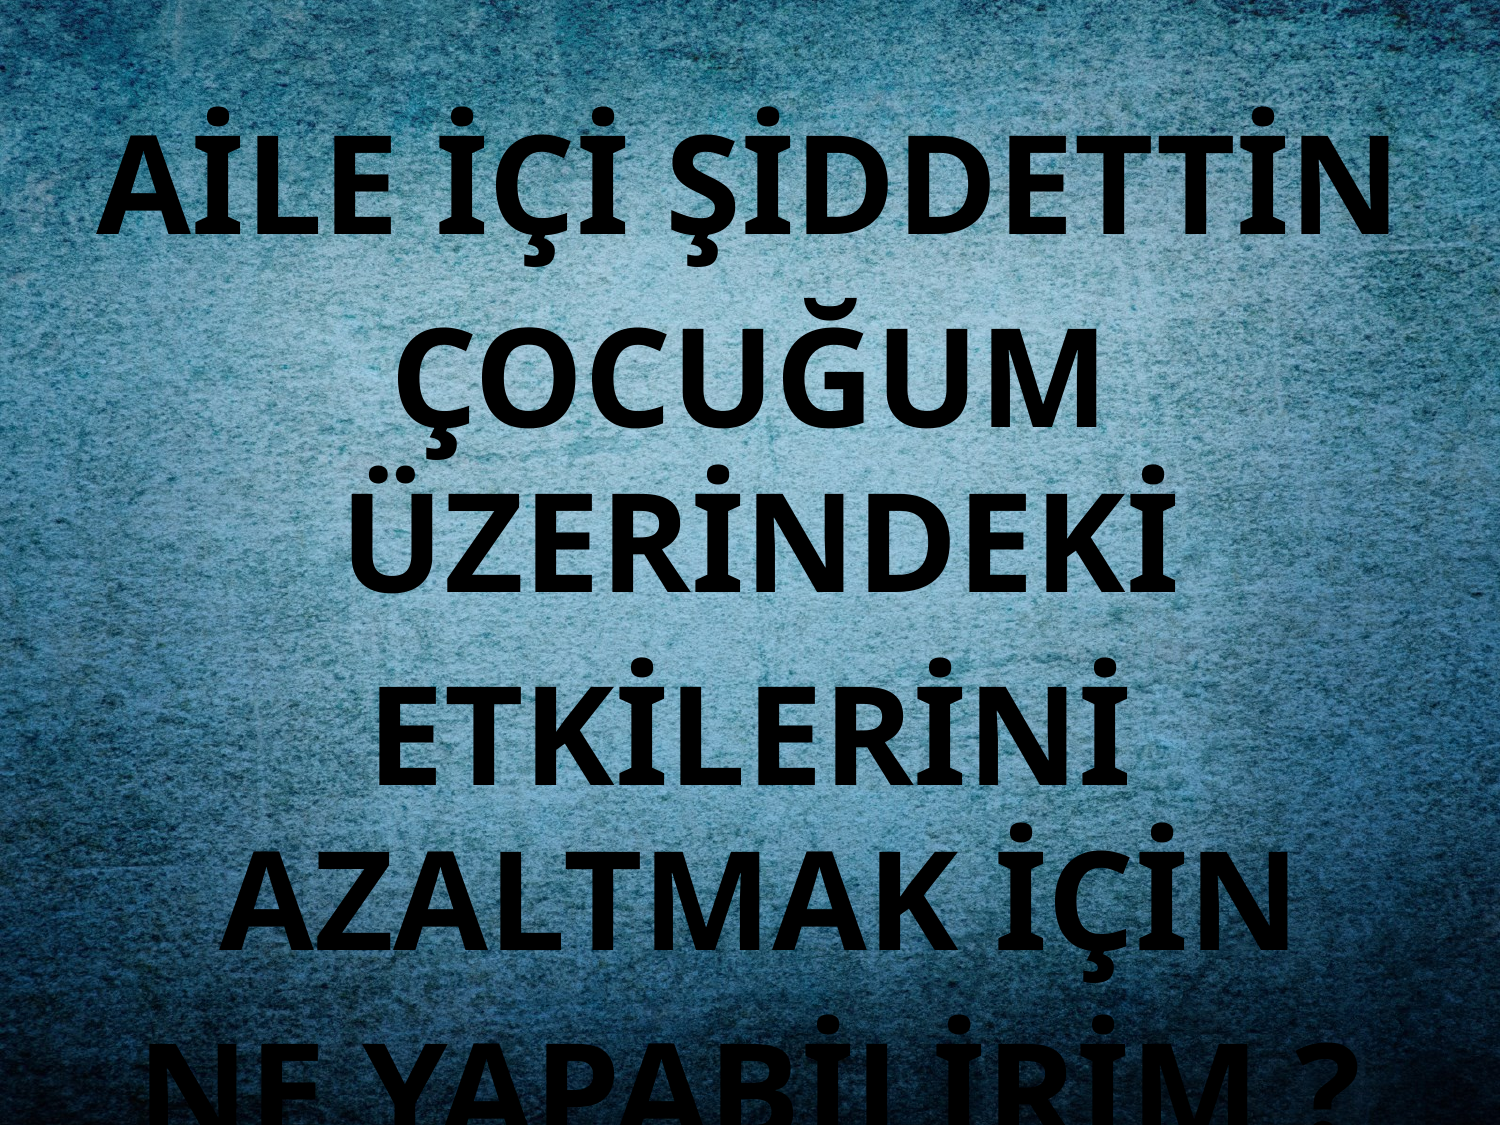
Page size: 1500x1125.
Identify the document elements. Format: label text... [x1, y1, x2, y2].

picture [0, 0, 1500, 1125]
list AİLE İÇİ ŞİDDETTİN ÇOCUĞUM ÜZERİNDEKİ ETKİLERİNİ AZALTMAK İÇİN NE YAPABİLİRİM ? [74, 89, 1426, 833]
